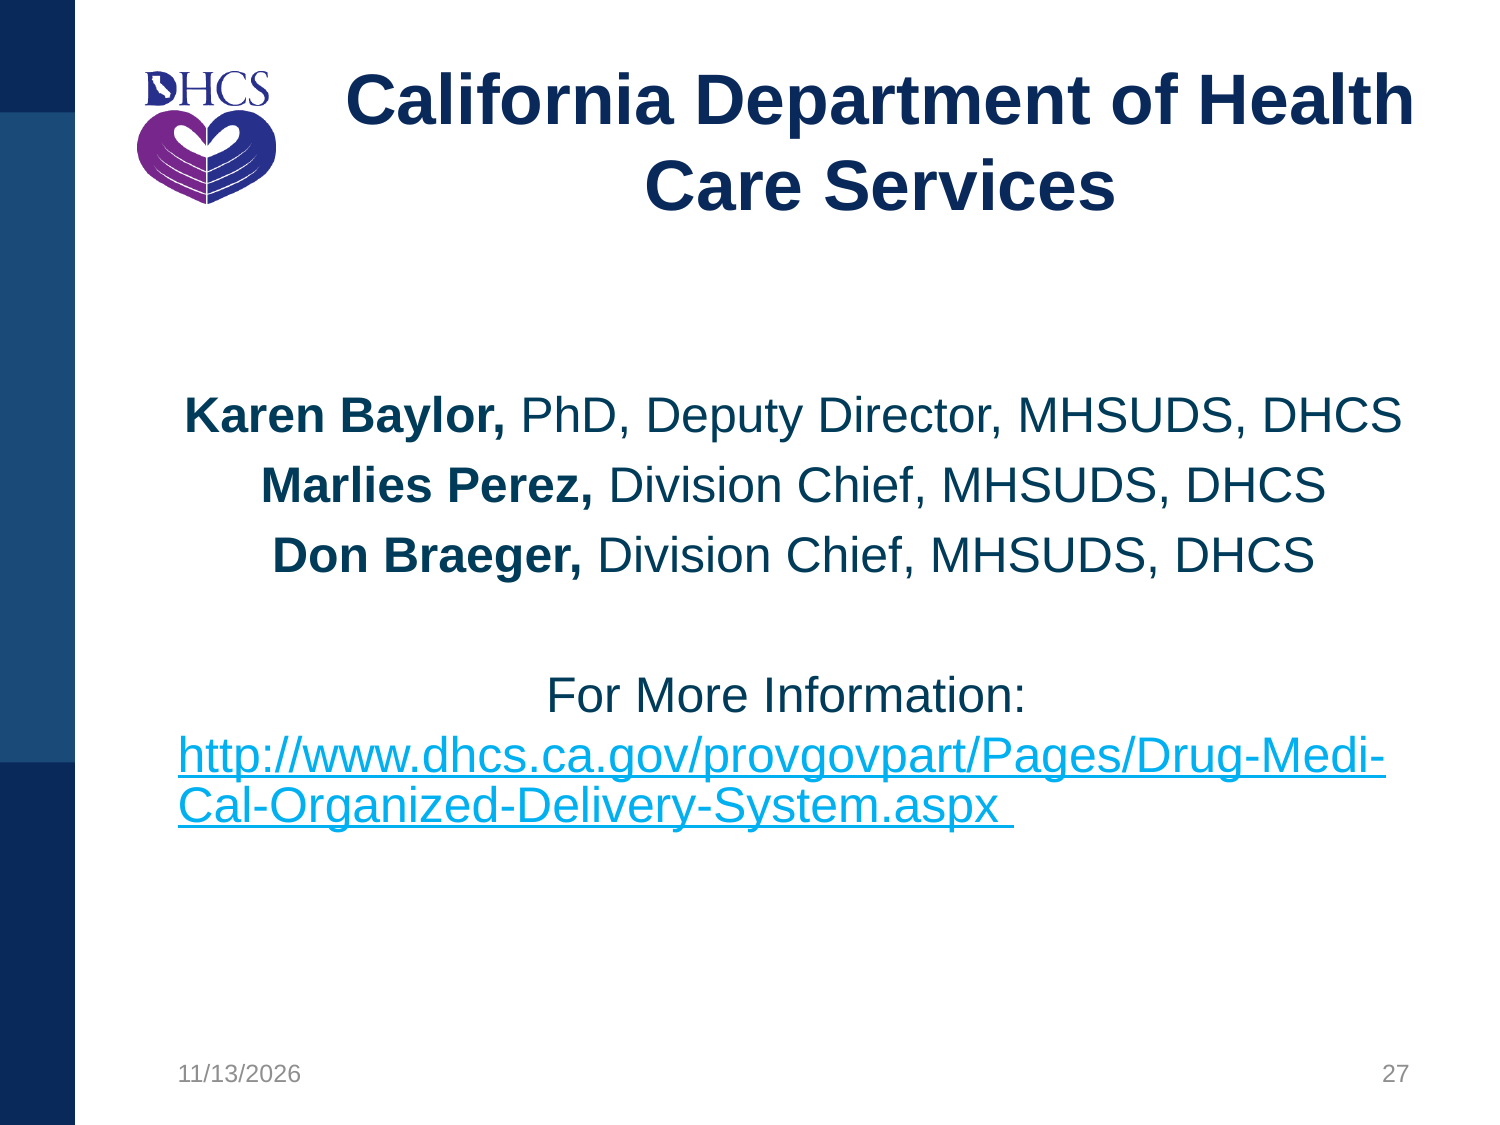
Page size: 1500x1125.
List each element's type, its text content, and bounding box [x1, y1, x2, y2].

slide_number 27 [1074, 1042, 1425, 1103]
title California Department of Health Care Services [300, 45, 1463, 233]
picture [137, 71, 276, 204]
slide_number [162, 1042, 513, 1103]
list Karen Baylor, PhD, Deputy Director, MHSUDS, DHCS Marlies Perez, Division Chief, MHSUDS, DHCS Don Braeger, Division Chief, MHSUDS, DHCS For More Information: http://www.dhcs.ca.gov/provgovpart/Pages/Drug-Medi-Cal-Organized-Delivery-System.aspx [162, 375, 1425, 1005]
